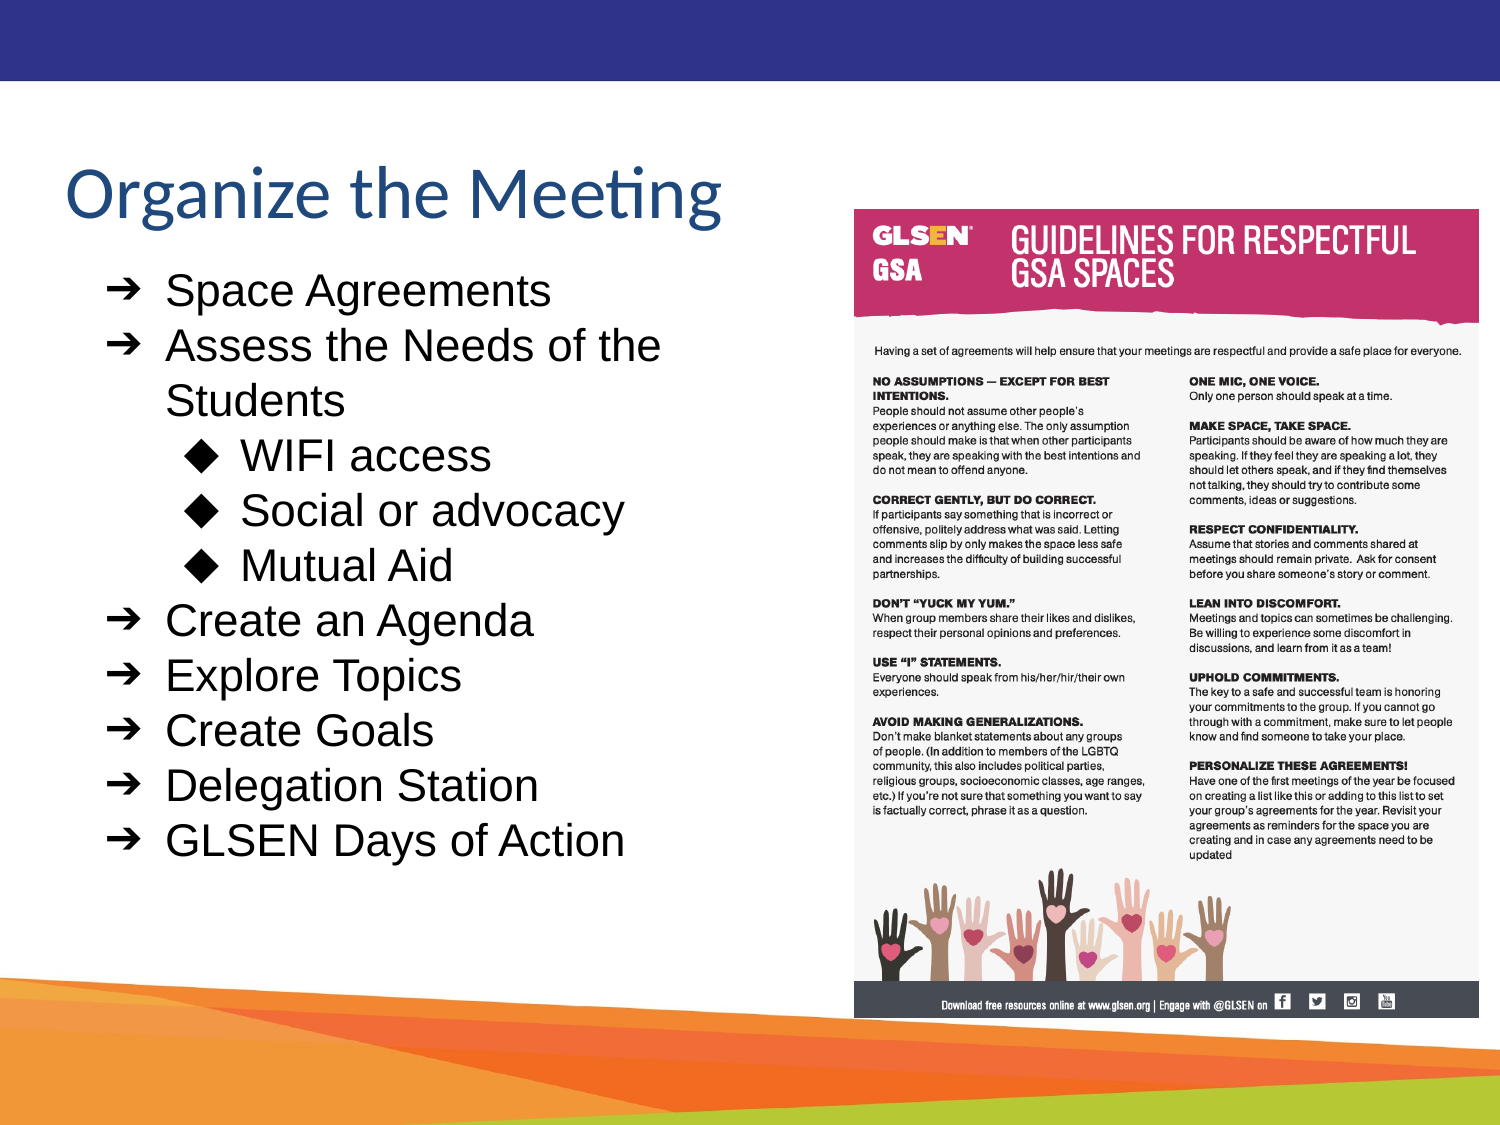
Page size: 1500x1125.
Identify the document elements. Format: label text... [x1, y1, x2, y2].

title Organize the Meeting [50, 123, 1401, 253]
list Space Agreements Assess the Needs of the Students WIFI access Social or advocacy Mutual Aid Create an Agenda Explore Topics Create Goals Delegation Station GLSEN Days of Action [75, 252, 849, 873]
picture [0, 0, 1500, 1125]
